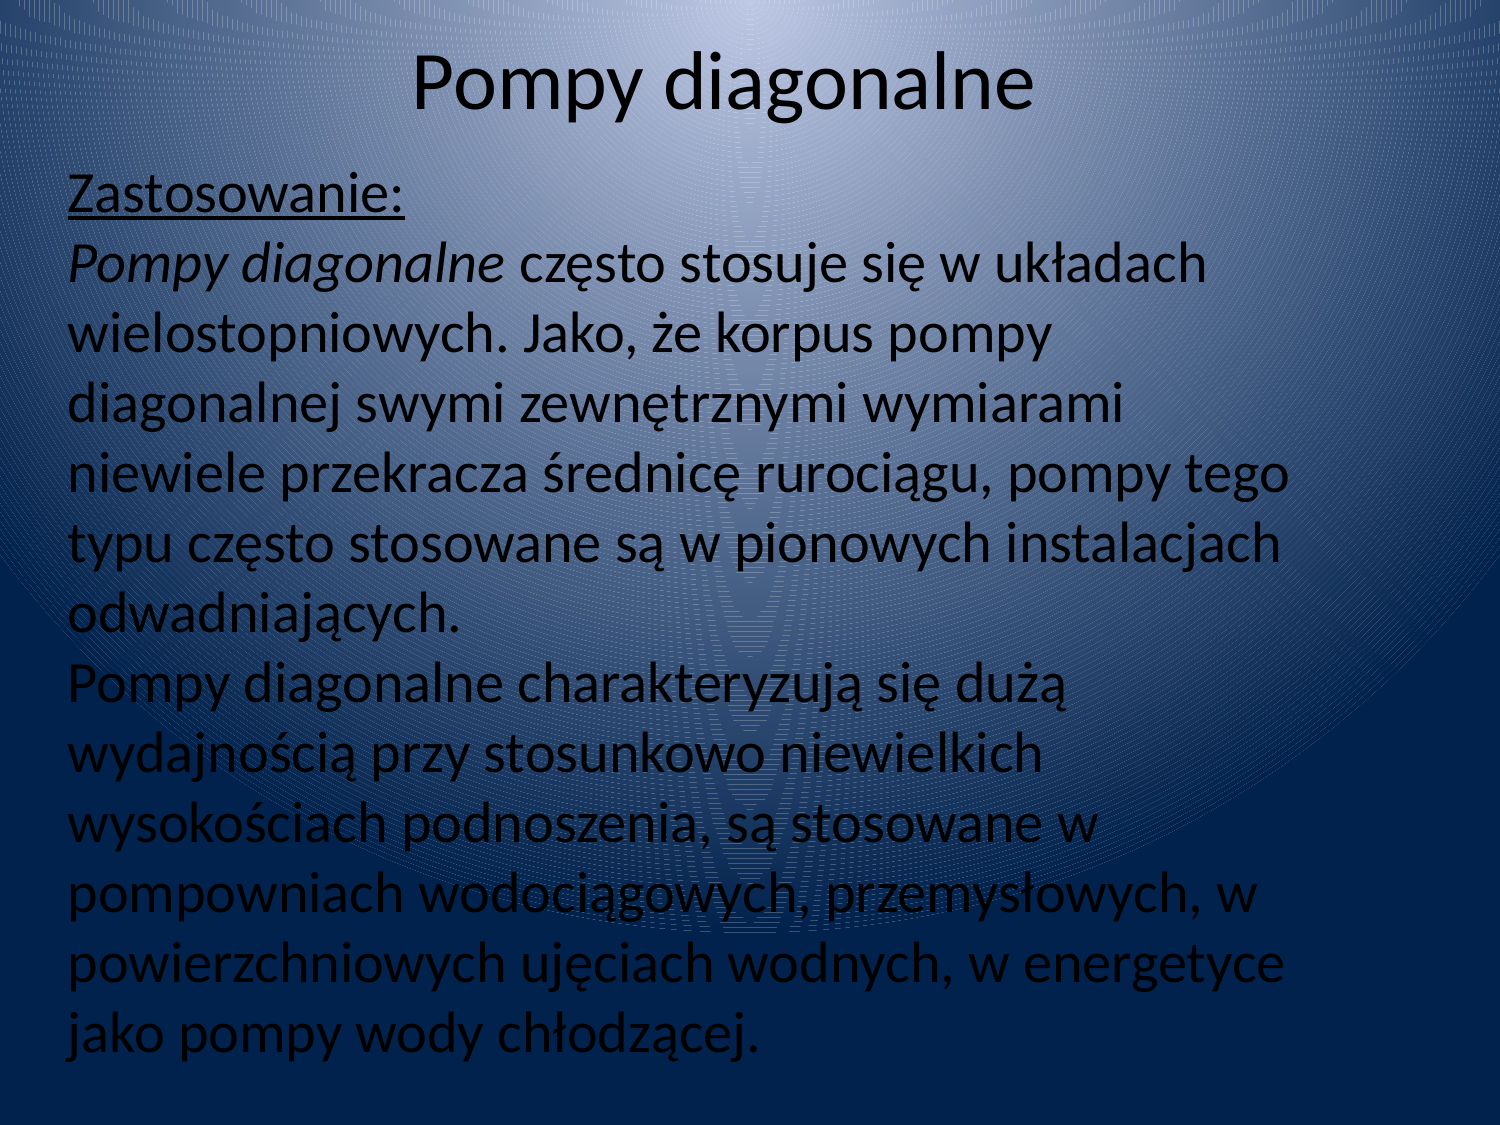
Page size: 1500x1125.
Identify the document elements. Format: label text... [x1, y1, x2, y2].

text_box Zastosowanie: Pompy diagonalne często stosuje się w układach wielostopniowych. Jako, że korpus pompy diagonalnej swymi zewnętrznymi wymiarami niewiele przekracza średnicę rurociągu, pompy tego typu często stosowane są w pionowych instalacjach odwadniających. Pompy diagonalne charakteryzują się dużą wydajnością przy stosunkowo niewielkich wysokościach podnoszenia, są stosowane w pompowniach wodociągowych, przemysłowych, w powierzchniowych ujęciach wodnych, w energetyce jako pompy wody chłodzącej. [53, 146, 1341, 1072]
text_box Pompy diagonalne [397, 19, 1052, 134]
